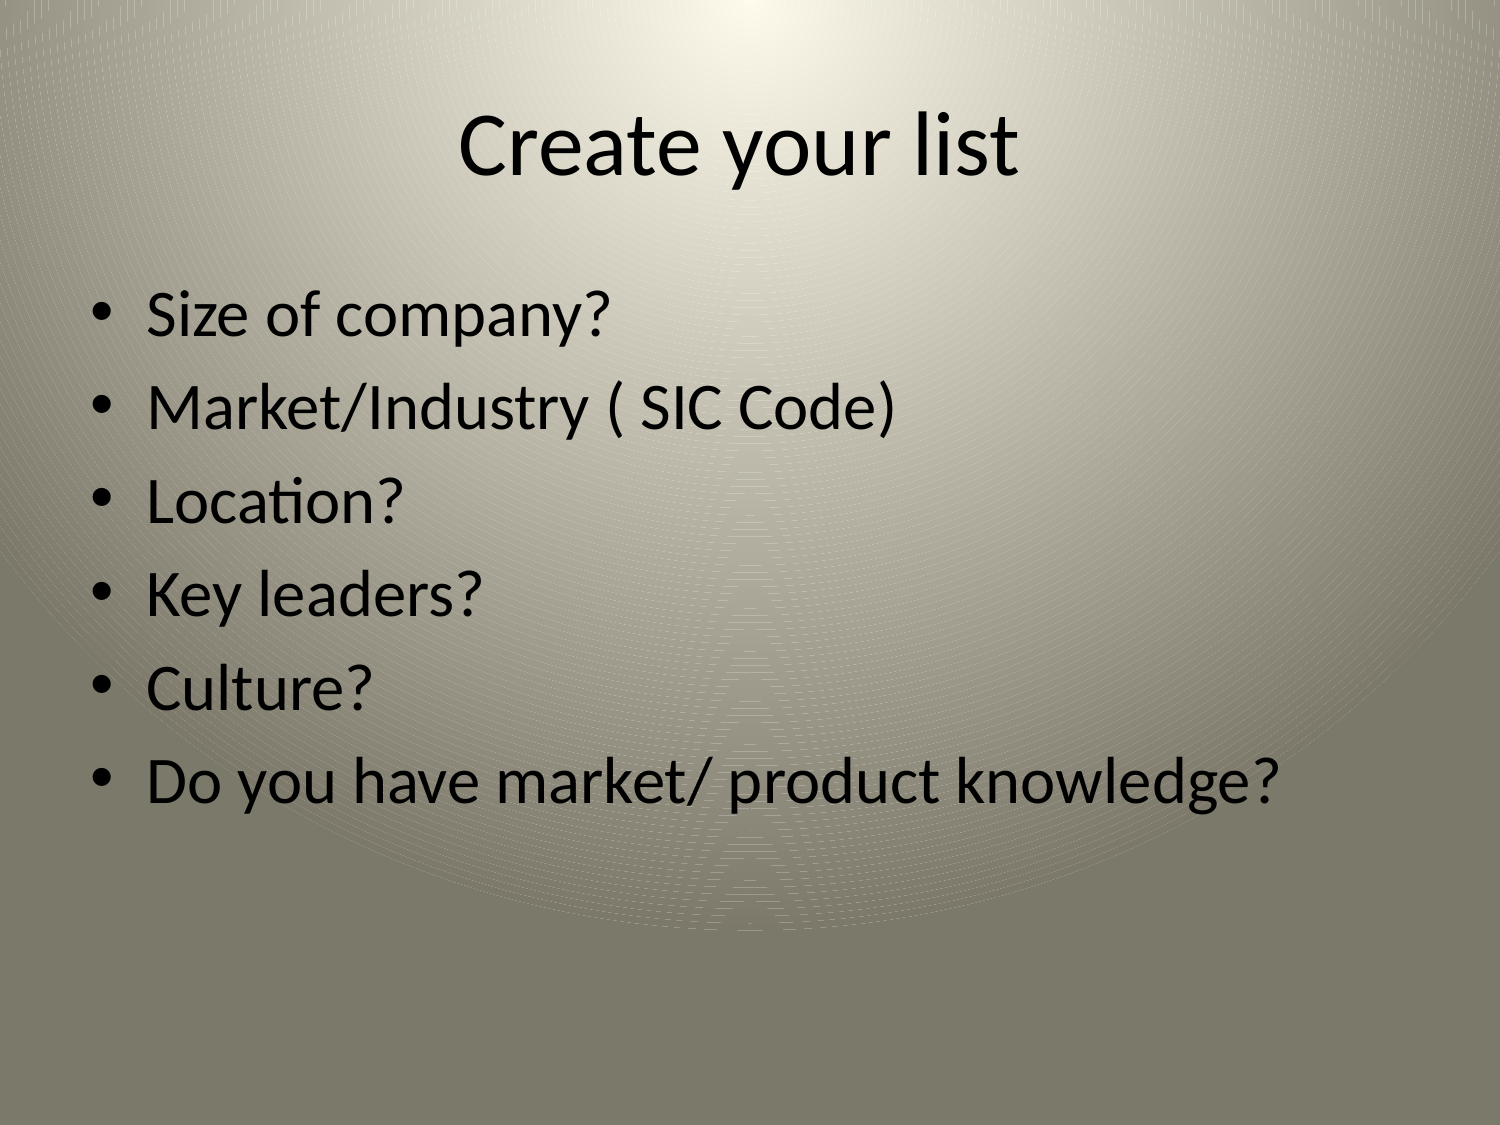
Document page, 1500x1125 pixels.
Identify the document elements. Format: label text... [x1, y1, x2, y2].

list Size of company? Market/Industry ( SIC Code) Location? Key leaders? Culture? Do you have market/ product knowledge? [75, 262, 1425, 1005]
title Create your list [75, 45, 1425, 233]
